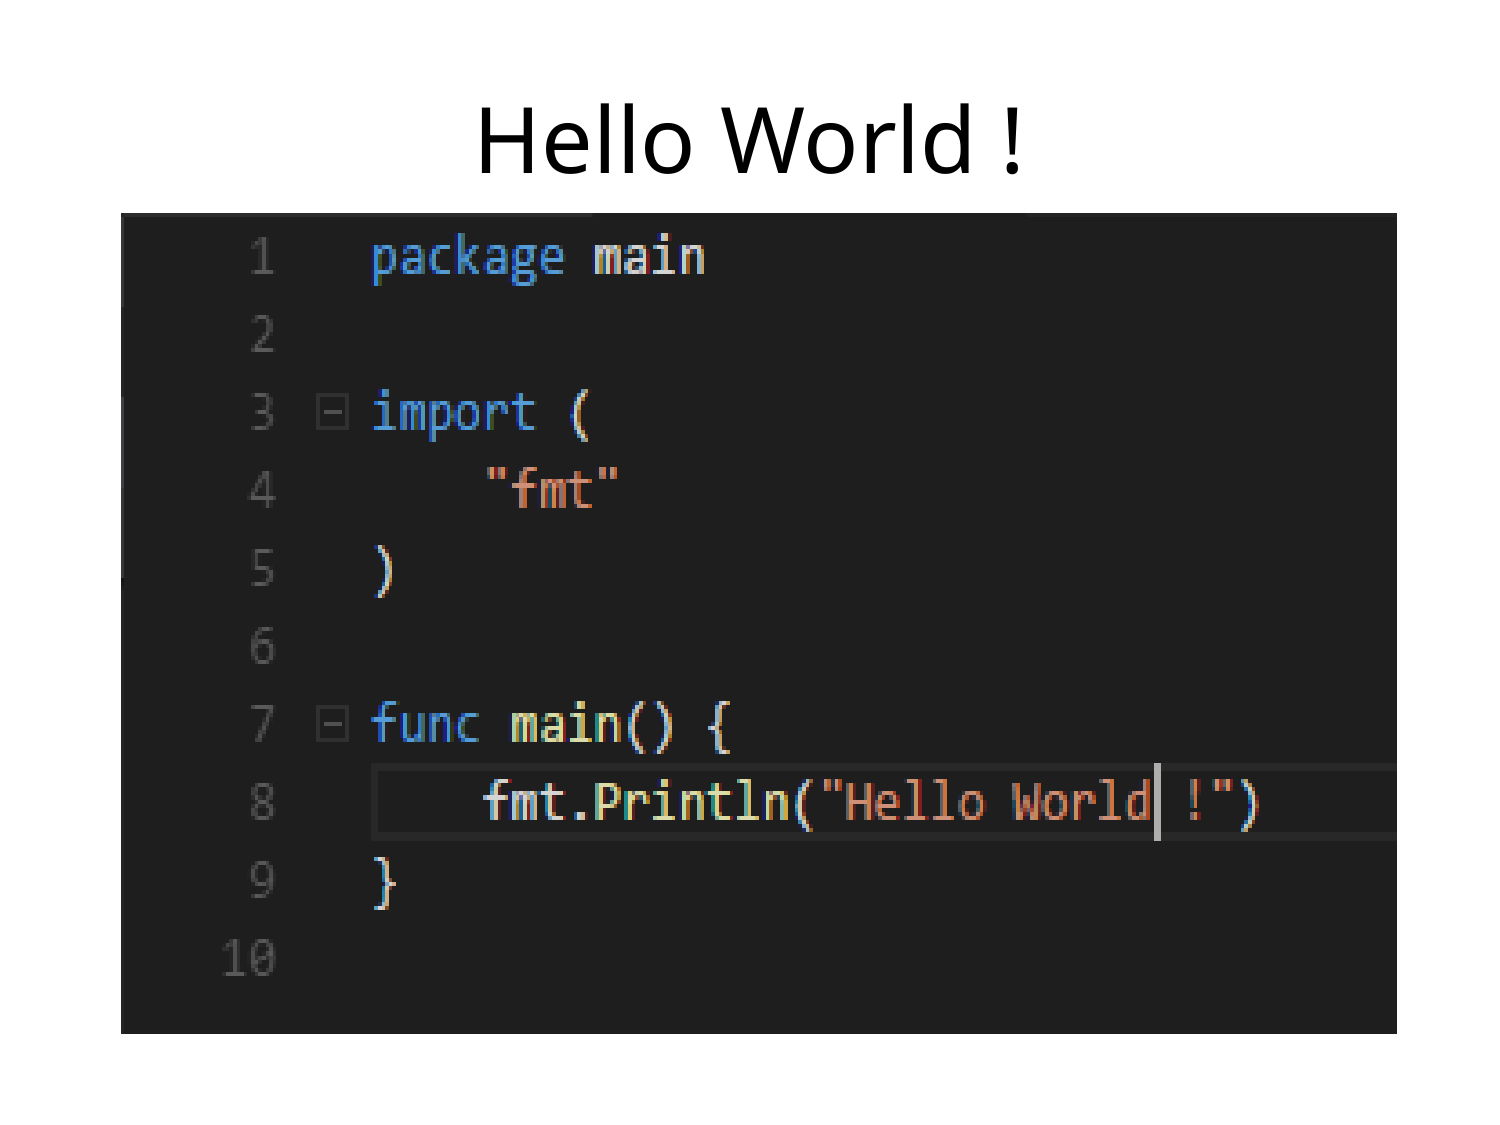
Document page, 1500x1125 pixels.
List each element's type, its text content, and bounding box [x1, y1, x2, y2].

title Hello World ! [103, 59, 1397, 213]
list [120, 212, 1398, 1035]
